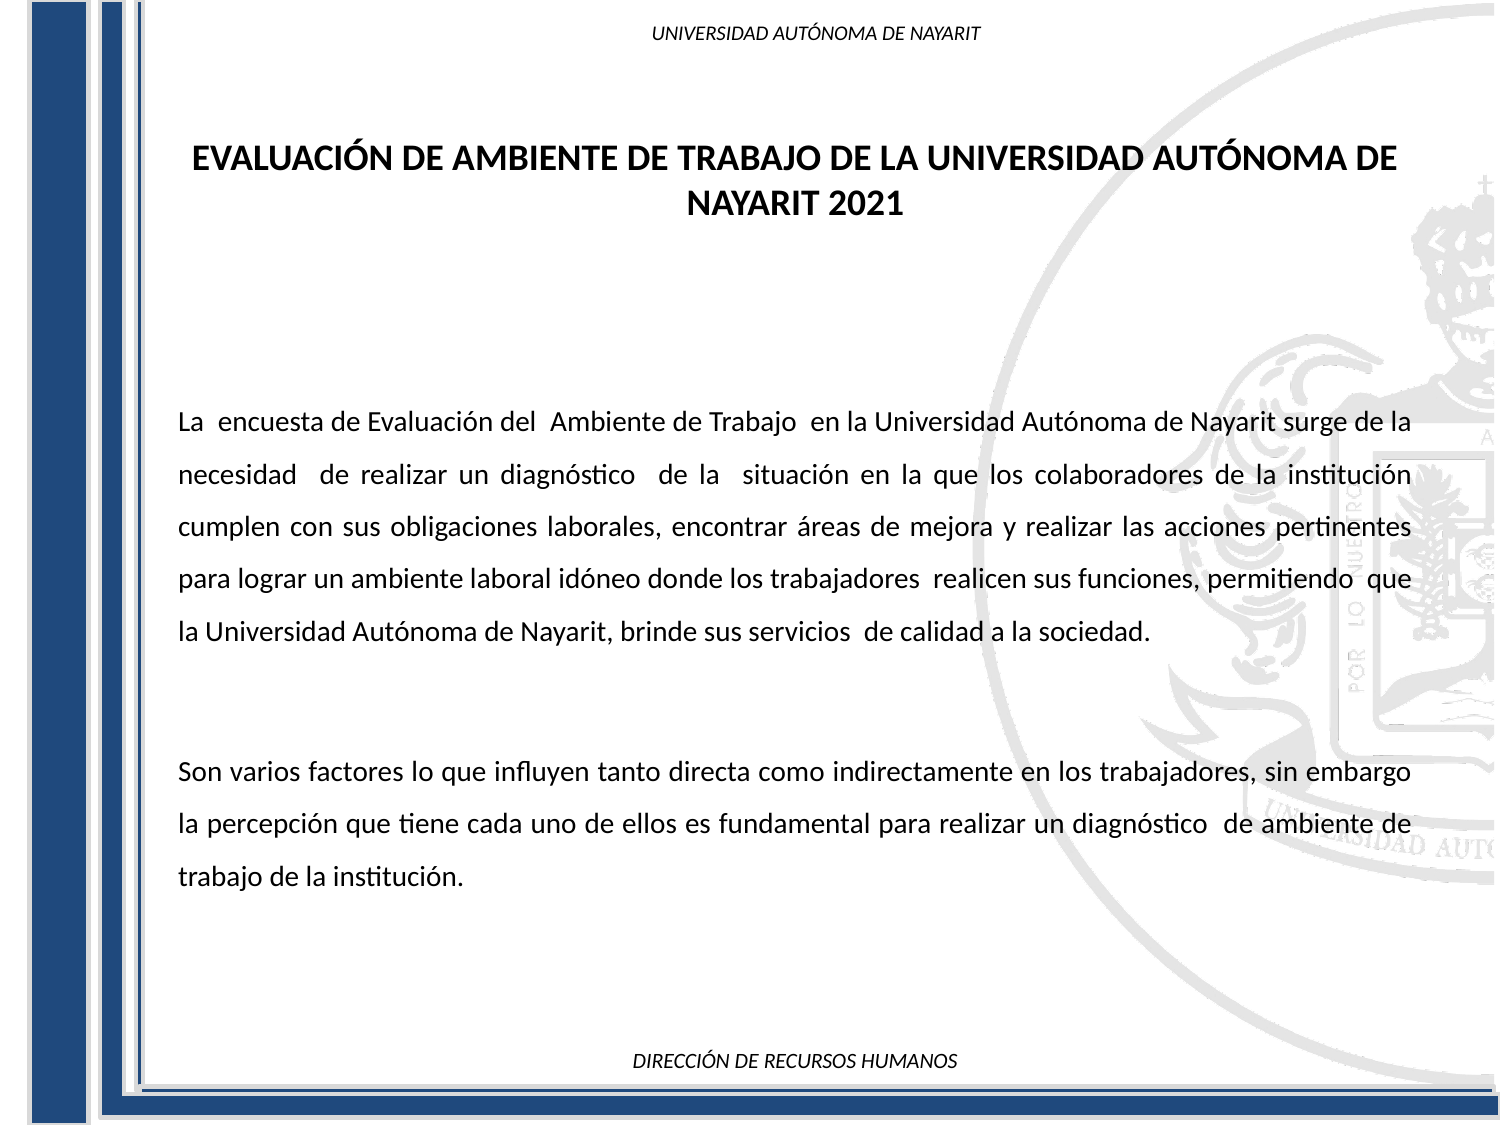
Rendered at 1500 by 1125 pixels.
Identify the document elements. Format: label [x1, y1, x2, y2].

text_box [29, 0, 1500, 1125]
